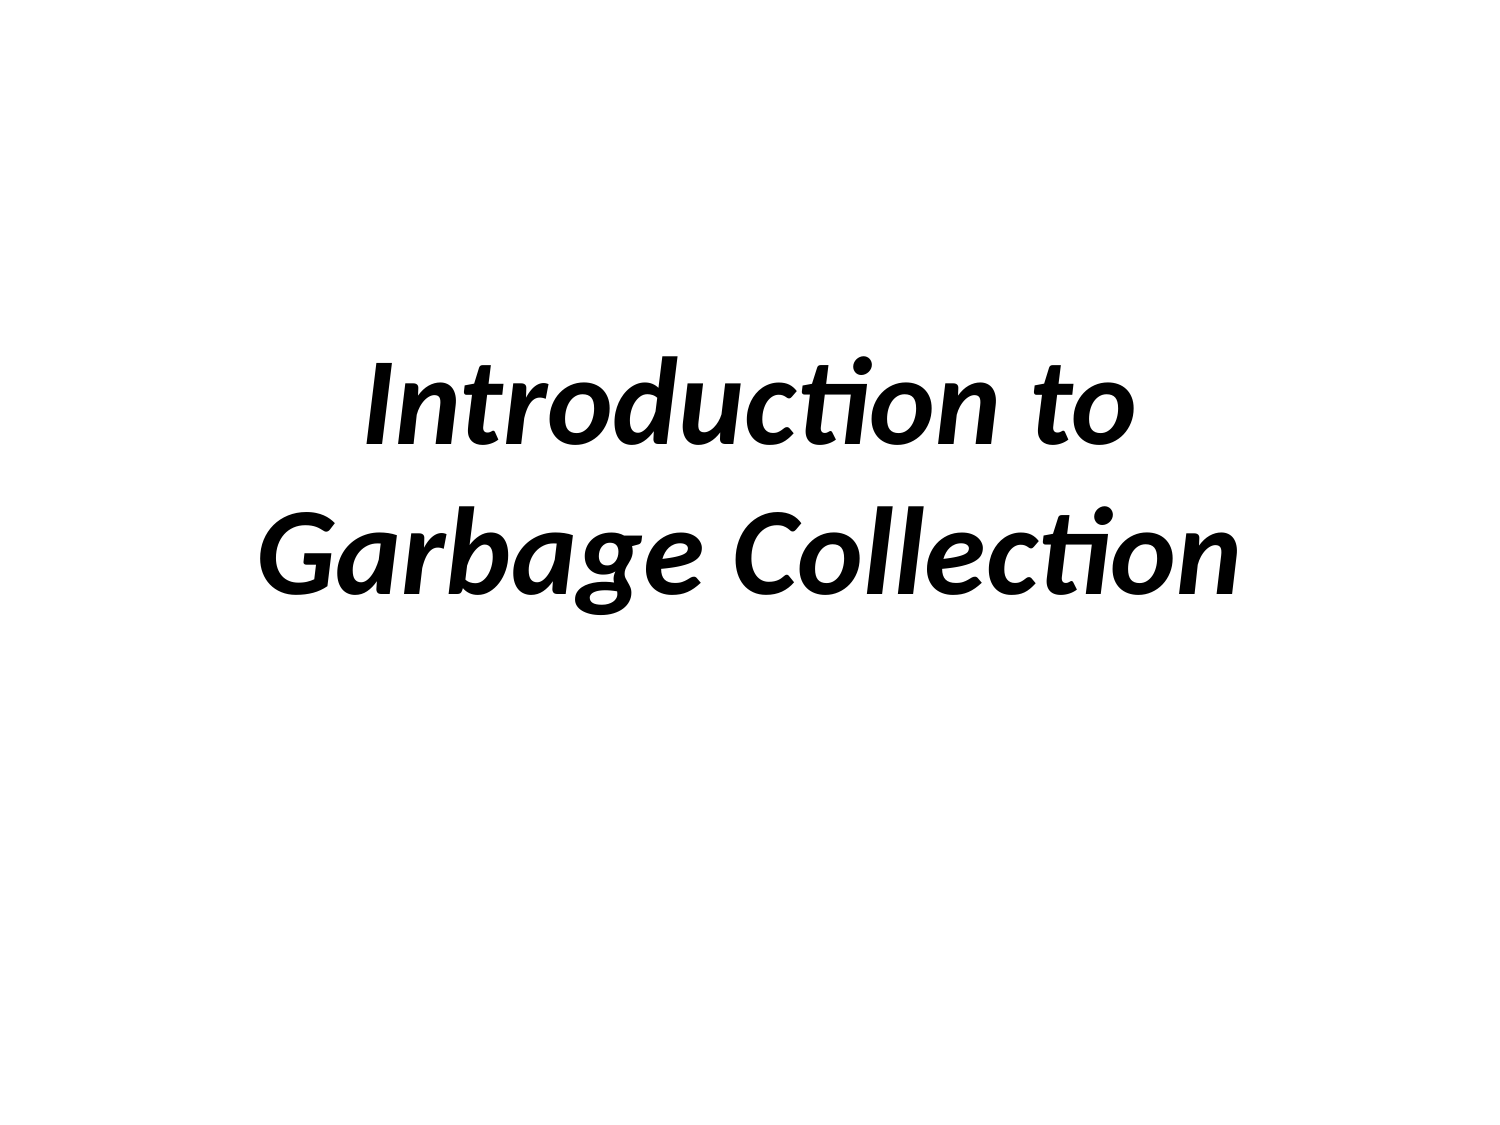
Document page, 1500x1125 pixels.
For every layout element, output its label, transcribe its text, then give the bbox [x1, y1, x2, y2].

title Introduction to Garbage Collection [112, 349, 1388, 591]
